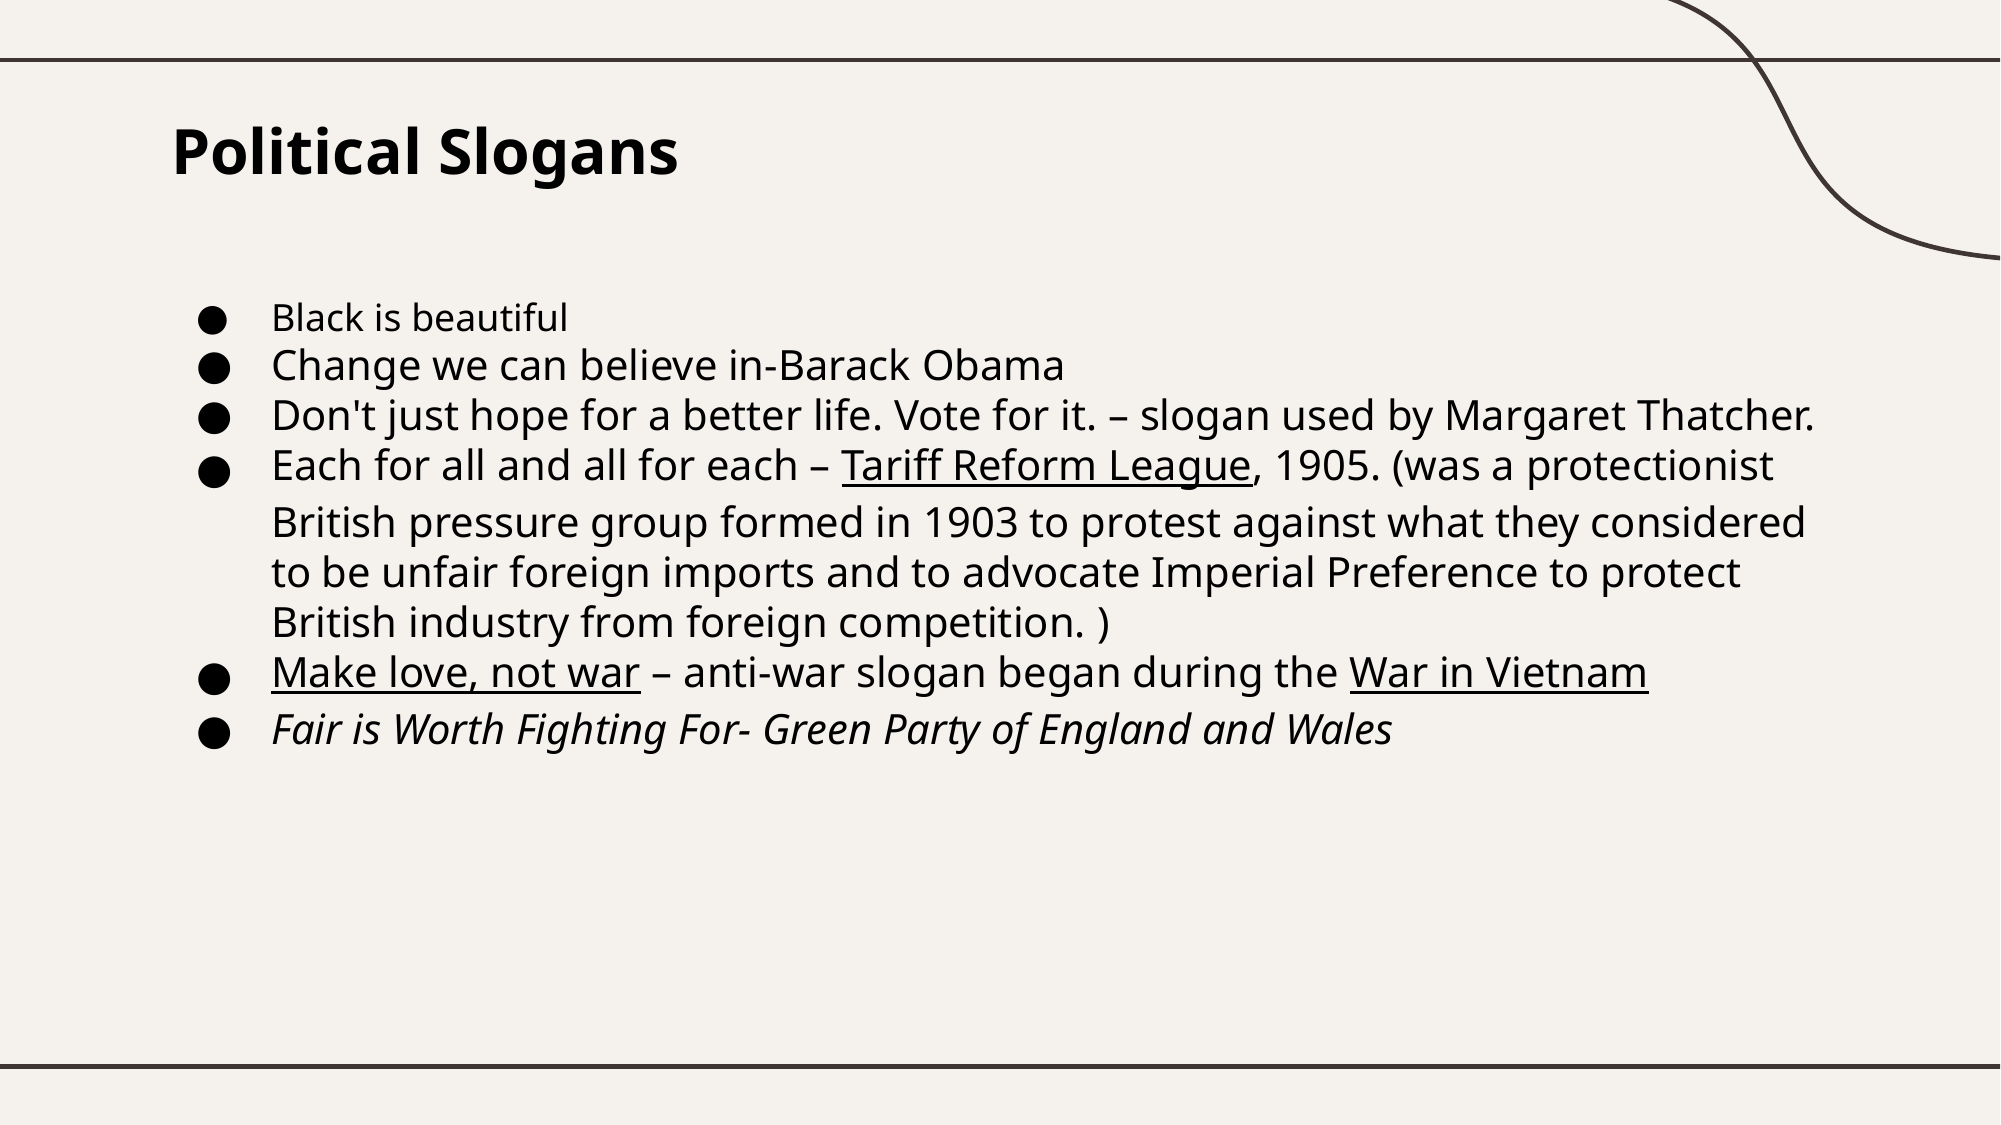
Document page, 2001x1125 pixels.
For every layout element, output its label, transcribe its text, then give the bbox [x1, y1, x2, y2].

list Black is beautiful Change we can believe in-Barack Obama Don't just hope for a better life. Vote for it. – slogan used by Margaret Thatcher. Each for all and all for each – Tariff Reform League, 1905. (was a protectionist British pressure group formed in 1903 to protest against what they considered to be unfair foreign imports and to advocate Imperial Preference to protect British industry from foreign competition. ) Make love, not war – anti-war slogan began during the War in Vietnam Fair is Worth Fighting For- Green Party of England and Wales [156, 278, 1844, 1000]
title Political Slogans [156, 97, 1187, 223]
